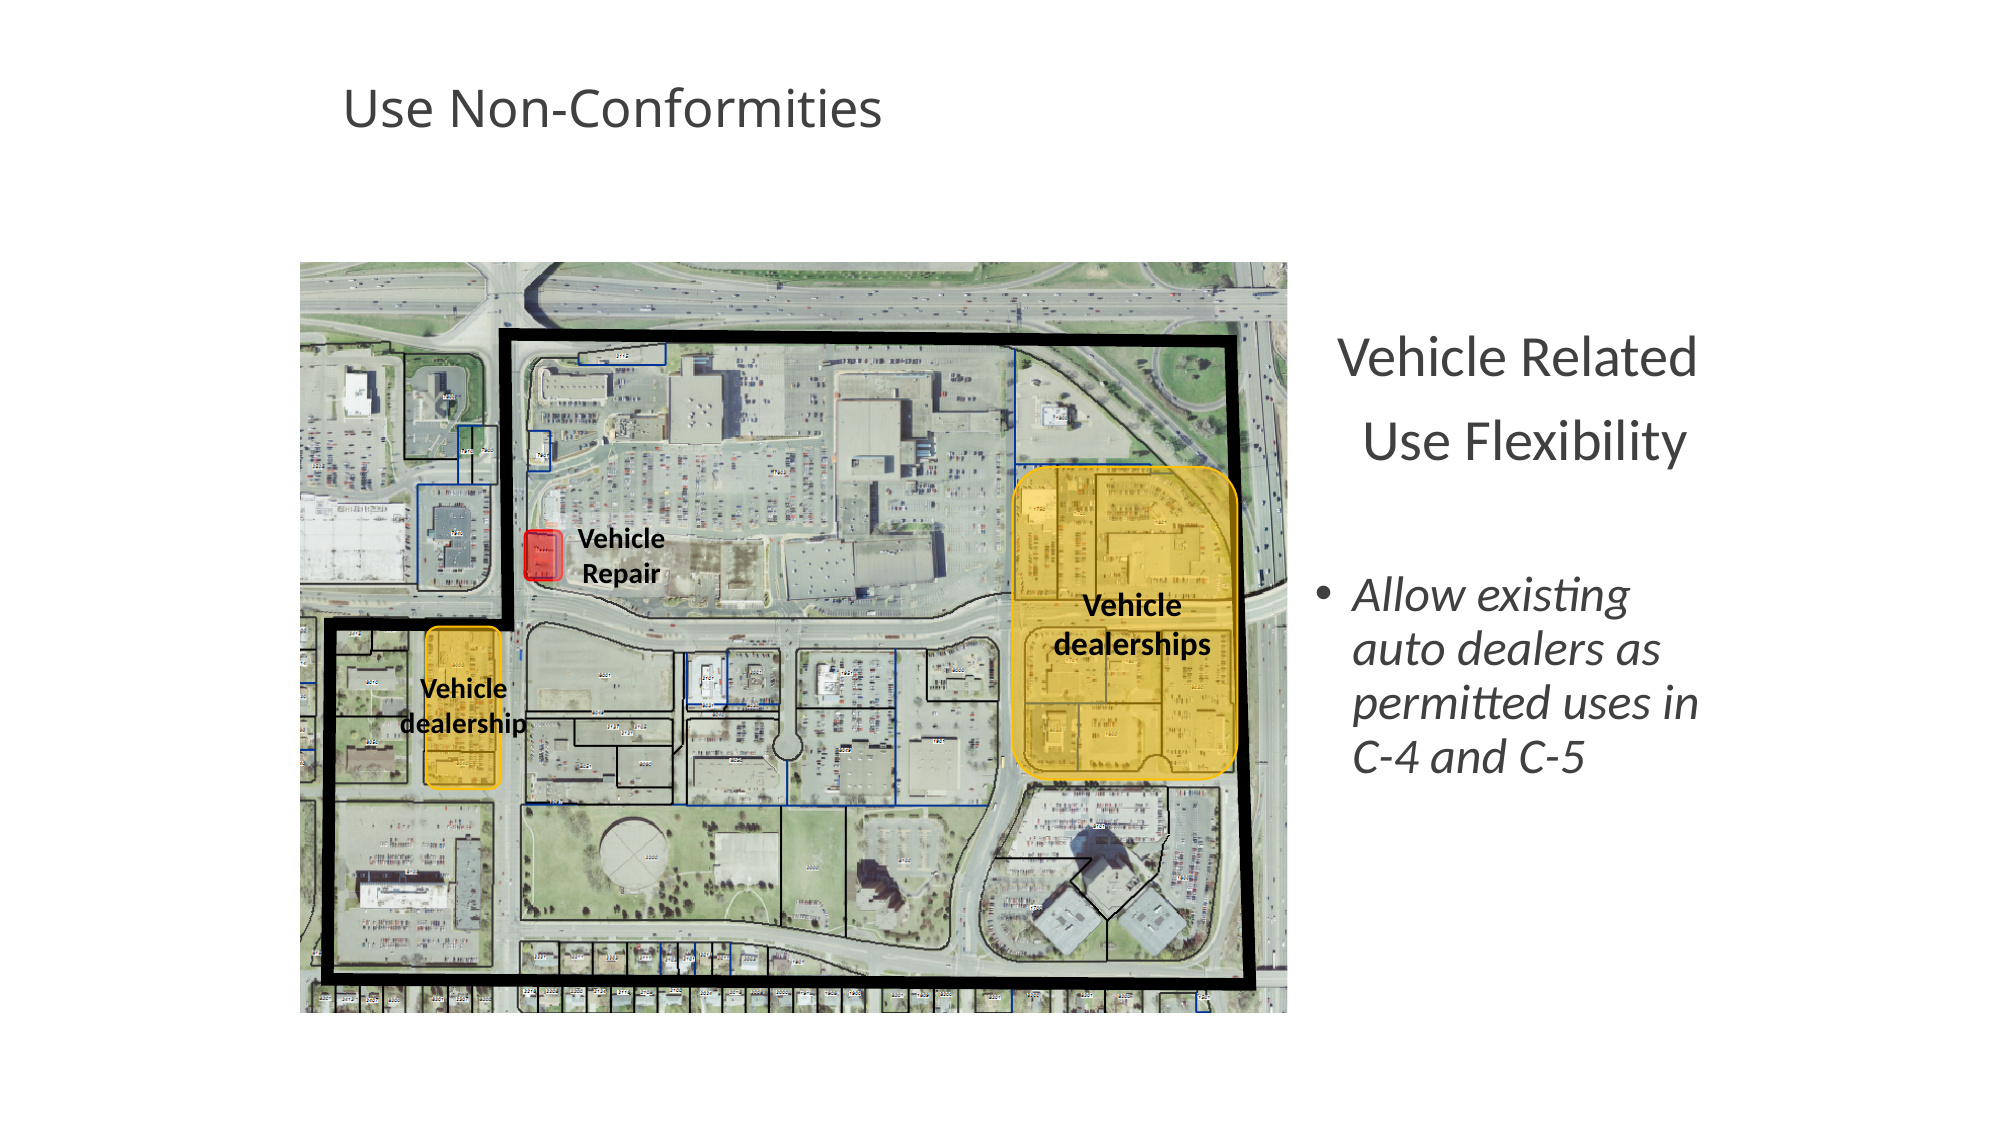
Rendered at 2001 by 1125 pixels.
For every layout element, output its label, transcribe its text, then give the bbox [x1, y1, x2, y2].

picture [299, 261, 1288, 1013]
list Vehicle Related Use Flexibility Allow existing auto dealers as permitted uses in C-4 and C-5 [1299, 318, 1750, 928]
title Use Non-Conformities [327, 75, 1678, 213]
